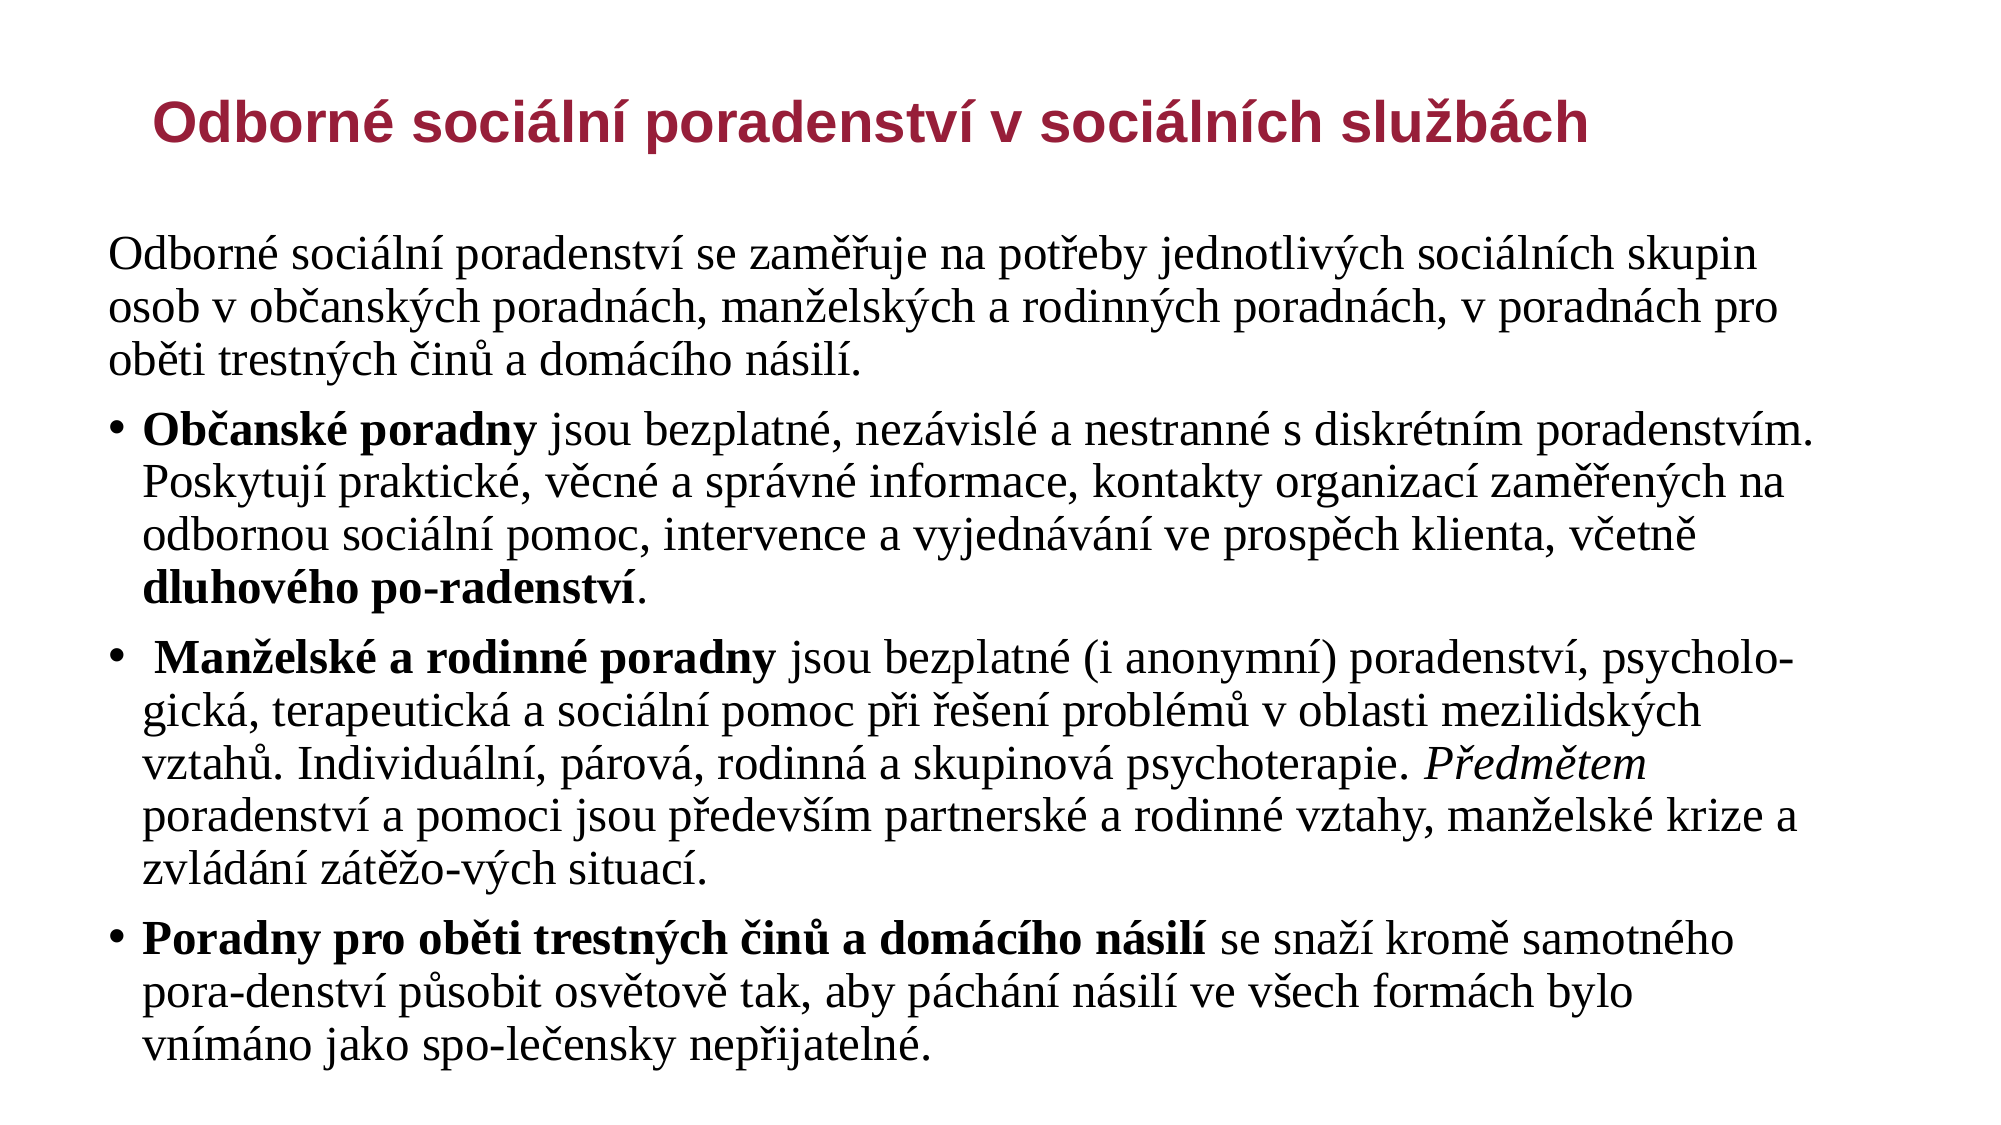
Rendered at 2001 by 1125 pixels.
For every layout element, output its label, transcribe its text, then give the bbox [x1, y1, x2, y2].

title Odborné sociální poradenství v sociálních službách [137, 59, 1863, 189]
list Odborné sociální poradenství se zaměřuje na potřeby jednotlivých sociálních skupin osob v občanských poradnách, manželských a rodinných poradnách, v poradnách pro oběti trestných činů a domácího násilí. Občanské poradny jsou bezplatné, nezávislé a nestranné s diskrétním poradenstvím. Poskytují praktické, věcné a správné informace, kontakty organizací zaměřených na odbornou sociální pomoc, intervence a vyjednávání ve prospěch klienta, včetně dluhového po-radenství. Manželské a rodinné poradny jsou bezplatné (i anonymní) poradenství, psycholo-gická, terapeutická a sociální pomoc při řešení problémů v oblasti mezilidských vztahů. Individuální, párová, rodinná a skupinová psychoterapie. Předmětem poradenství a pomoci jsou především partnerské a rodinné vztahy, manželské krize a zvládání zátěžo-vých situací. Poradny pro oběti trestných činů a domácího násilí se snaží kromě samotného pora-denství působit osvětově tak, aby páchání násilí ve všech formách bylo vnímáno jako spo-lečensky nepřijatelné. [93, 219, 1832, 1081]
